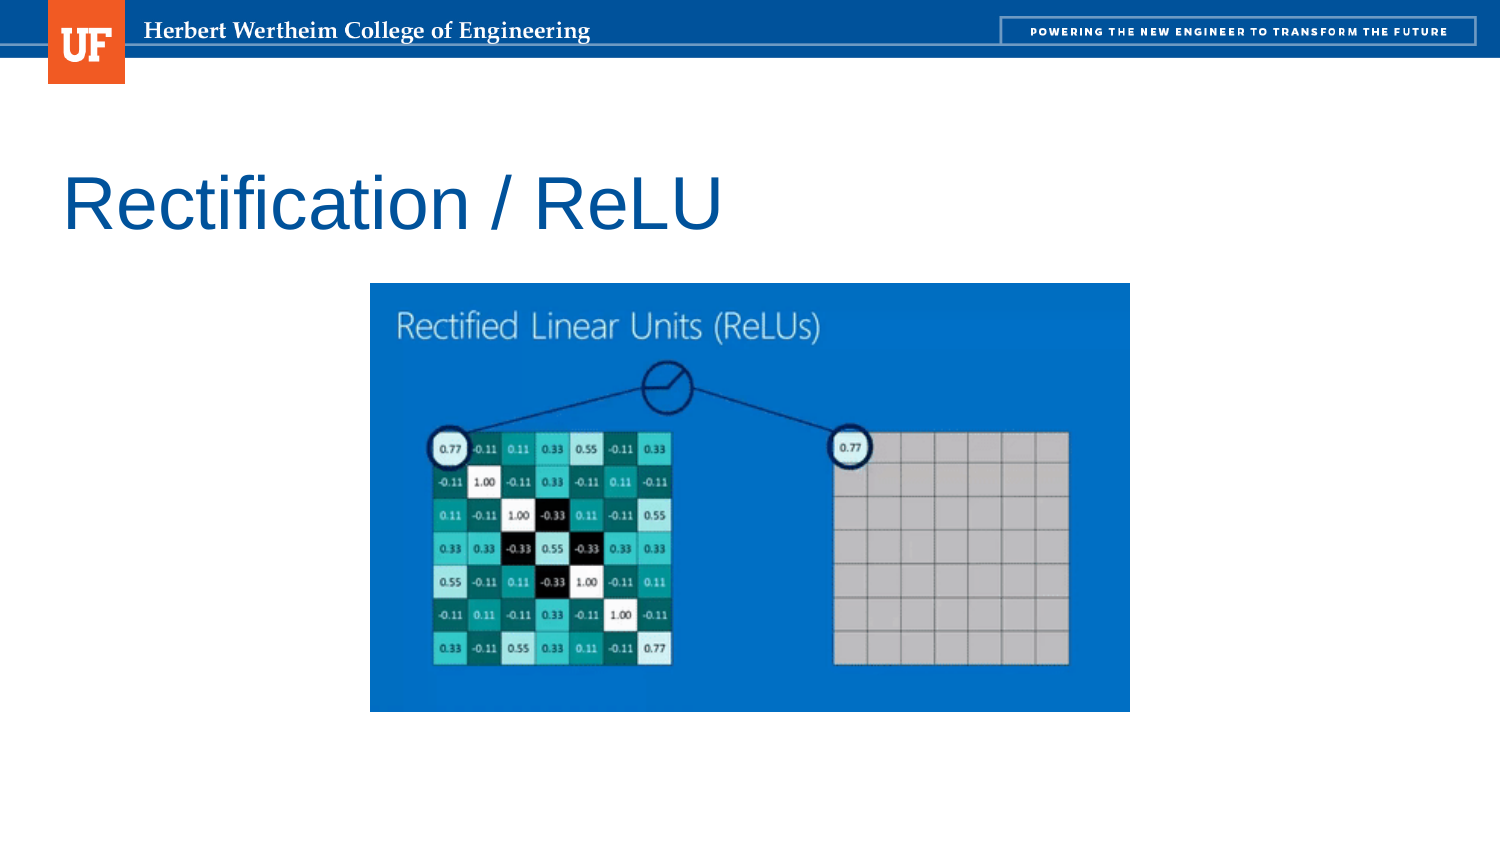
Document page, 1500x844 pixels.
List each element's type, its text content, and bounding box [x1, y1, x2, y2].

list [369, 283, 1131, 713]
title Rectification / ReLU [47, 146, 1288, 284]
picture [0, 0, 1500, 84]
